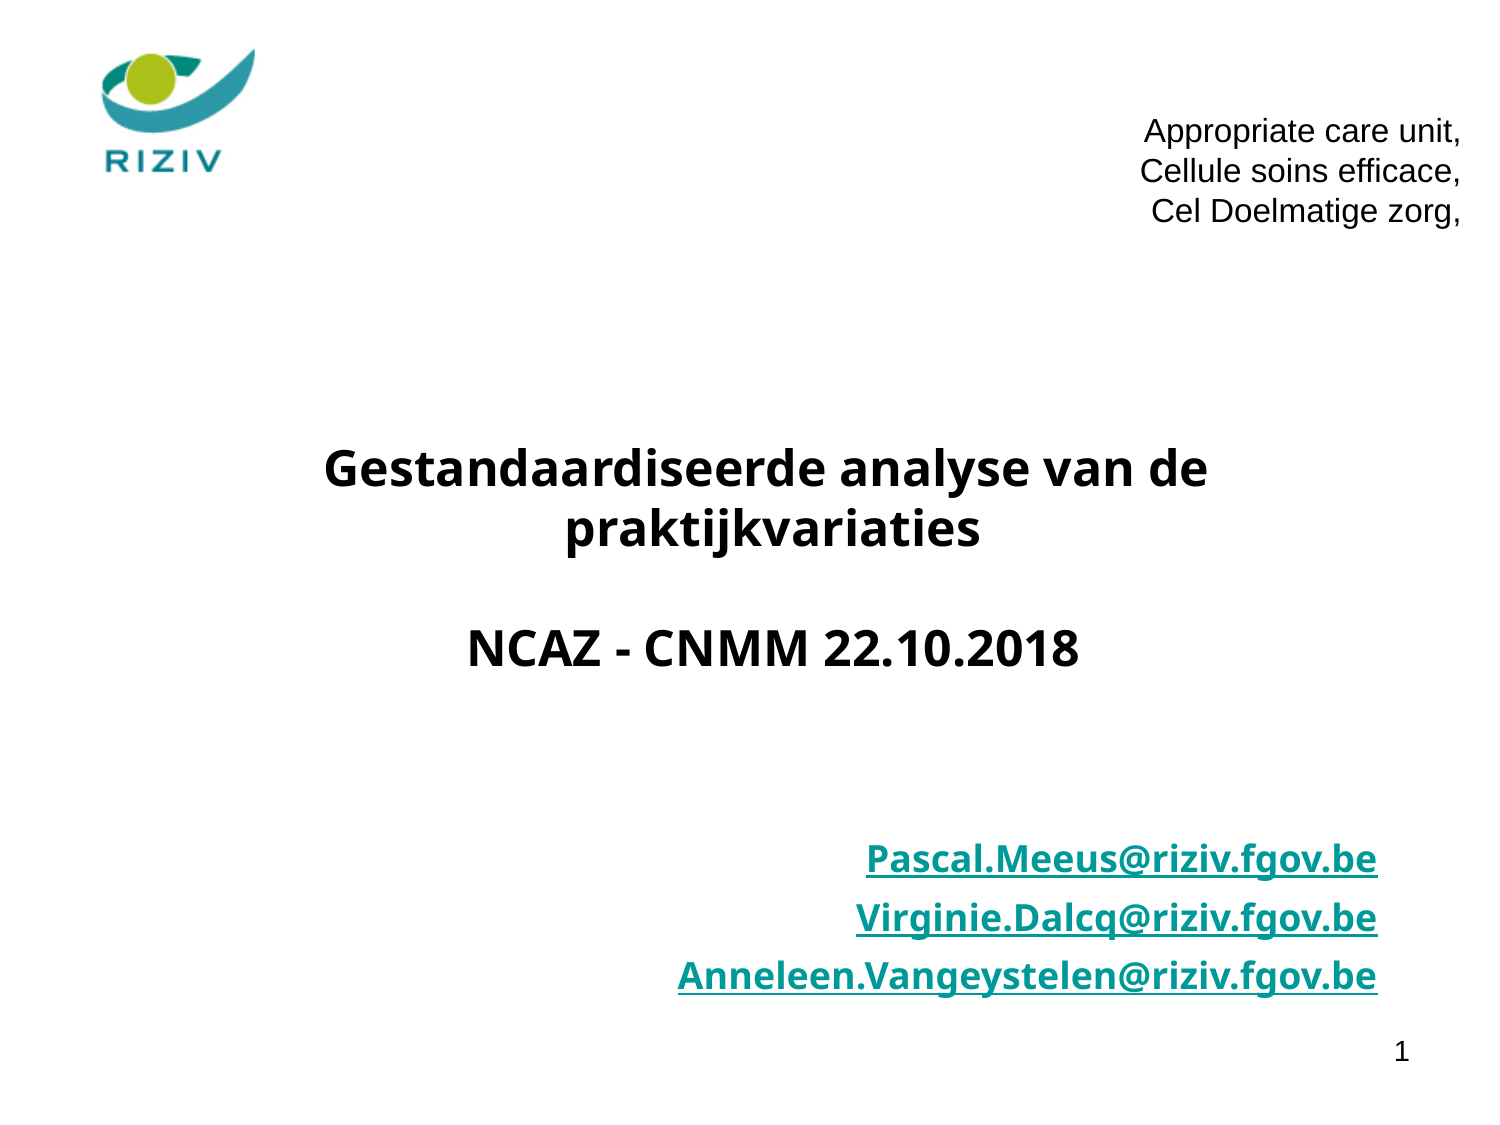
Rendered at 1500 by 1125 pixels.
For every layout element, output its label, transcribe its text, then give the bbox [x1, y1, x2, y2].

slide_number 1 [1074, 1024, 1425, 1103]
subtitle Pascal.Meeus@riziv.fgov.be Virginie.Dalcq@riziv.fgov.be Anneleen.Vangeystelen@riziv.fgov.be [230, 775, 1393, 894]
text_box Appropriate care unit, Cellule soins efficace, Cel Doelmatige zorg, [736, 101, 1486, 237]
title Gestandaardiseerde analyse van de praktijkvariaties NCAZ - CNMM 22.10.2018 [135, 468, 1411, 646]
picture [53, 0, 302, 221]
